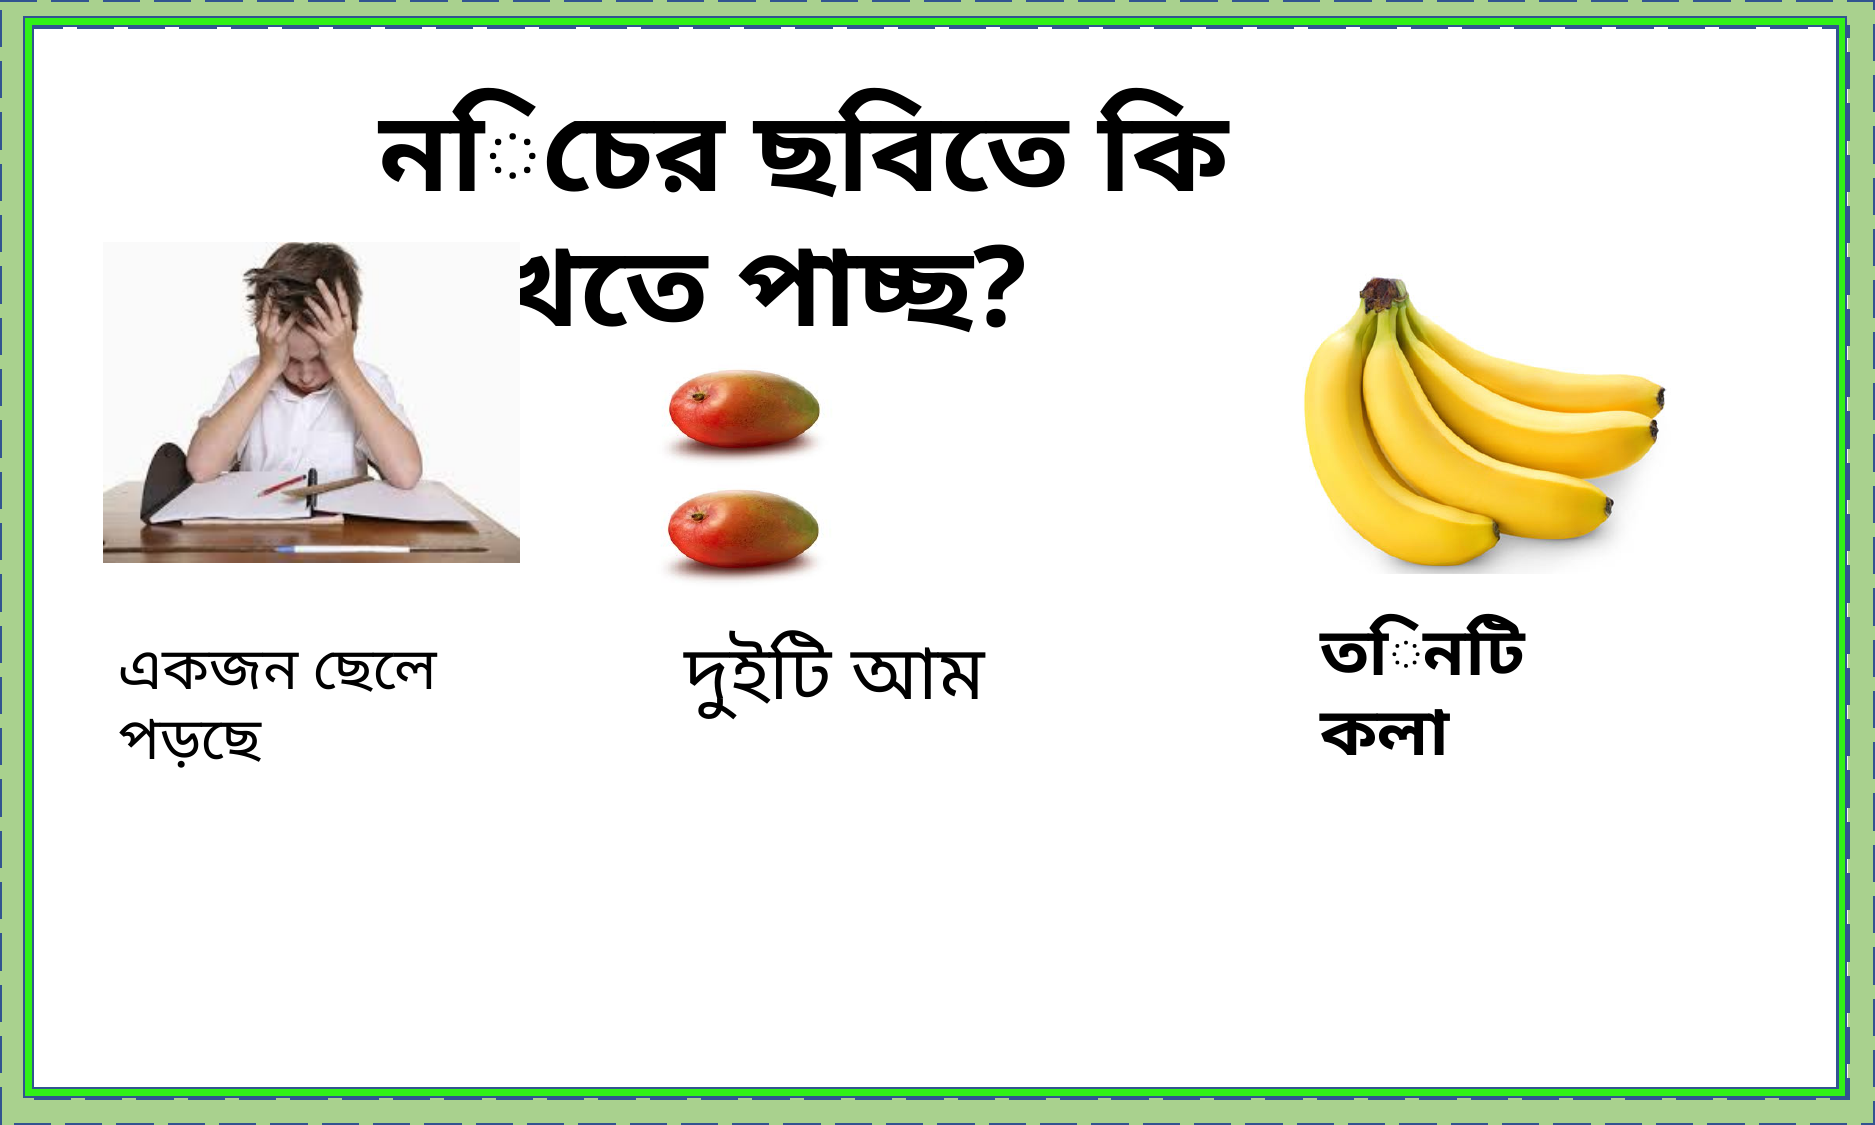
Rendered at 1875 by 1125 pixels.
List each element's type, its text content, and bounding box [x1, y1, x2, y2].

text_box দুইটি আম [670, 617, 1029, 723]
picture [1252, 273, 1721, 574]
text_box তিনটি কলা [1305, 601, 1624, 776]
text_box নিচের ছবিতে কি দেখতে পাচ্ছ? [364, 71, 1577, 357]
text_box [632, 354, 851, 590]
picture [103, 242, 520, 563]
text_box একজন ছেলে পড়ছে [103, 624, 520, 779]
